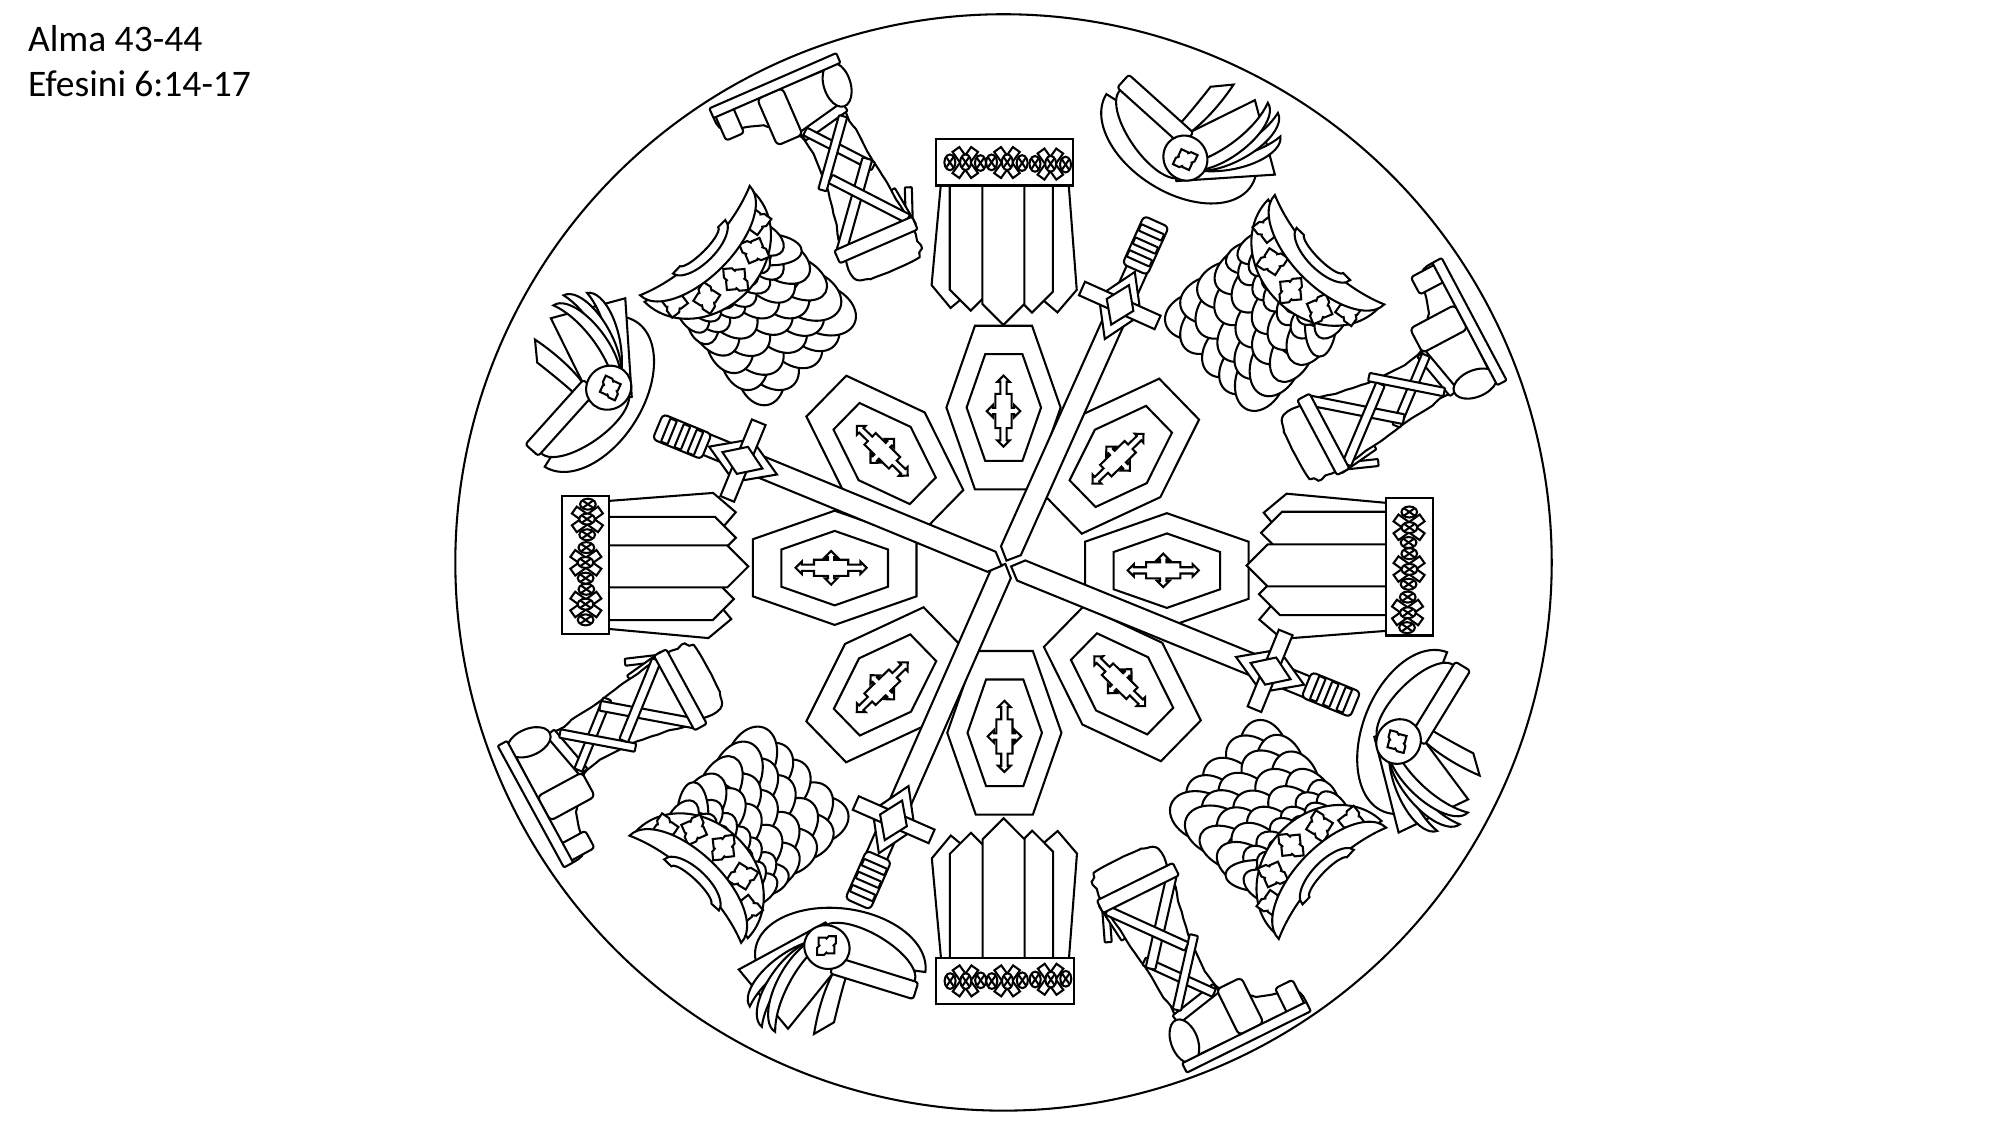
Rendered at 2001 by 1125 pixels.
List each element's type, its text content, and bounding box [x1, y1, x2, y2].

text_box Alma 43-44 Efesini 6:14-17 [13, 6, 393, 112]
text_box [455, 14, 1552, 1111]
